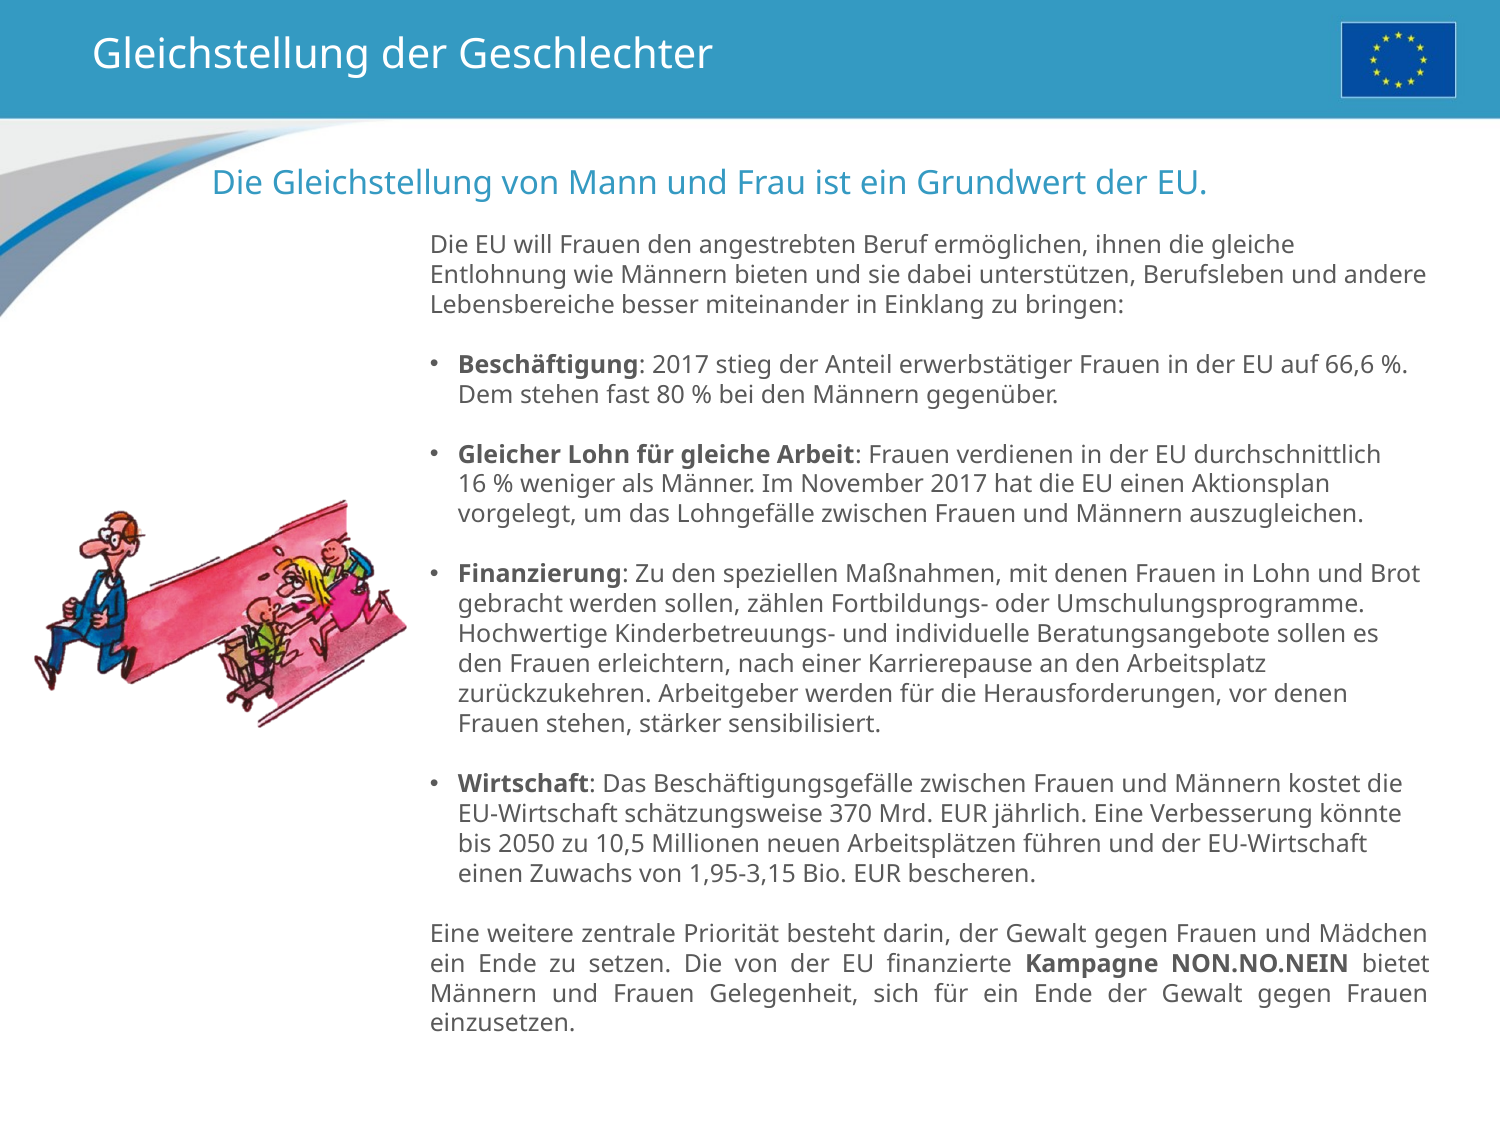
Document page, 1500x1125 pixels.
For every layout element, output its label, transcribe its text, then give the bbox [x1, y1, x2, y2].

text_box Die EU will Frauen den angestrebten Beruf ermöglichen, ihnen die gleiche Entlohnung wie Männern bieten und sie dabei unterstützen, Berufsleben und andere Lebensbereiche besser miteinander in Einklang zu bringen: Beschäftigung: 2017 stieg der Anteil erwerbstätiger Frauen in der EU auf 66,6 %. Dem stehen fast 80 % bei den Männern gegenüber. Gleicher Lohn für gleiche Arbeit: Frauen verdienen in der EU durchschnittlich 16 % weniger als Männer. Im November 2017 hat die EU einen Aktionsplan vorgelegt, um das Lohngefälle zwischen Frauen und Männern auszugleichen. Finanzierung: Zu den speziellen Maßnahmen, mit denen Frauen in Lohn und Brot gebracht werden sollen, zählen Fortbildungs- oder Umschulungsprogramme. Hochwertige Kinderbetreuungs- und individuelle Beratungsangebote sollen es den Frauen erleichtern, nach einer Karrierepause an den Arbeitsplatz zurückzukehren. Arbeitgeber werden für die Herausforderungen, vor denen Frauen stehen, stärker sensibilisiert. Wirtschaft: Das Beschäftigungsgefälle zwischen Frauen und Männern kostet die EU-Wirtschaft schätzungsweise 370 Mrd. EUR jährlich. Eine Verbesserung könnte bis 2050 zu 10,5 Millionen neuen Arbeitsplätzen führen und der EU-Wirtschaft einen Zuwachs von 1,95-3,15 Bio. EUR bescheren. Eine weitere zentrale Priorität besteht darin, der Gewalt gegen Frauen und Mädchen ein Ende zu setzen. Die von der EU finanzierte Kampagne NON.NO.NEIN bietet Männern und Frauen Gelegenheit, sich für ein Ende der Gewalt gegen Frauen einzusetzen. [415, 221, 1445, 1045]
picture [0, 0, 1500, 1125]
title Gleichstellung der Geschlechter [76, 7, 1296, 102]
text_box Die Gleichstellung von Mann und Frau ist ein Grundwert der EU. [196, 154, 1425, 209]
